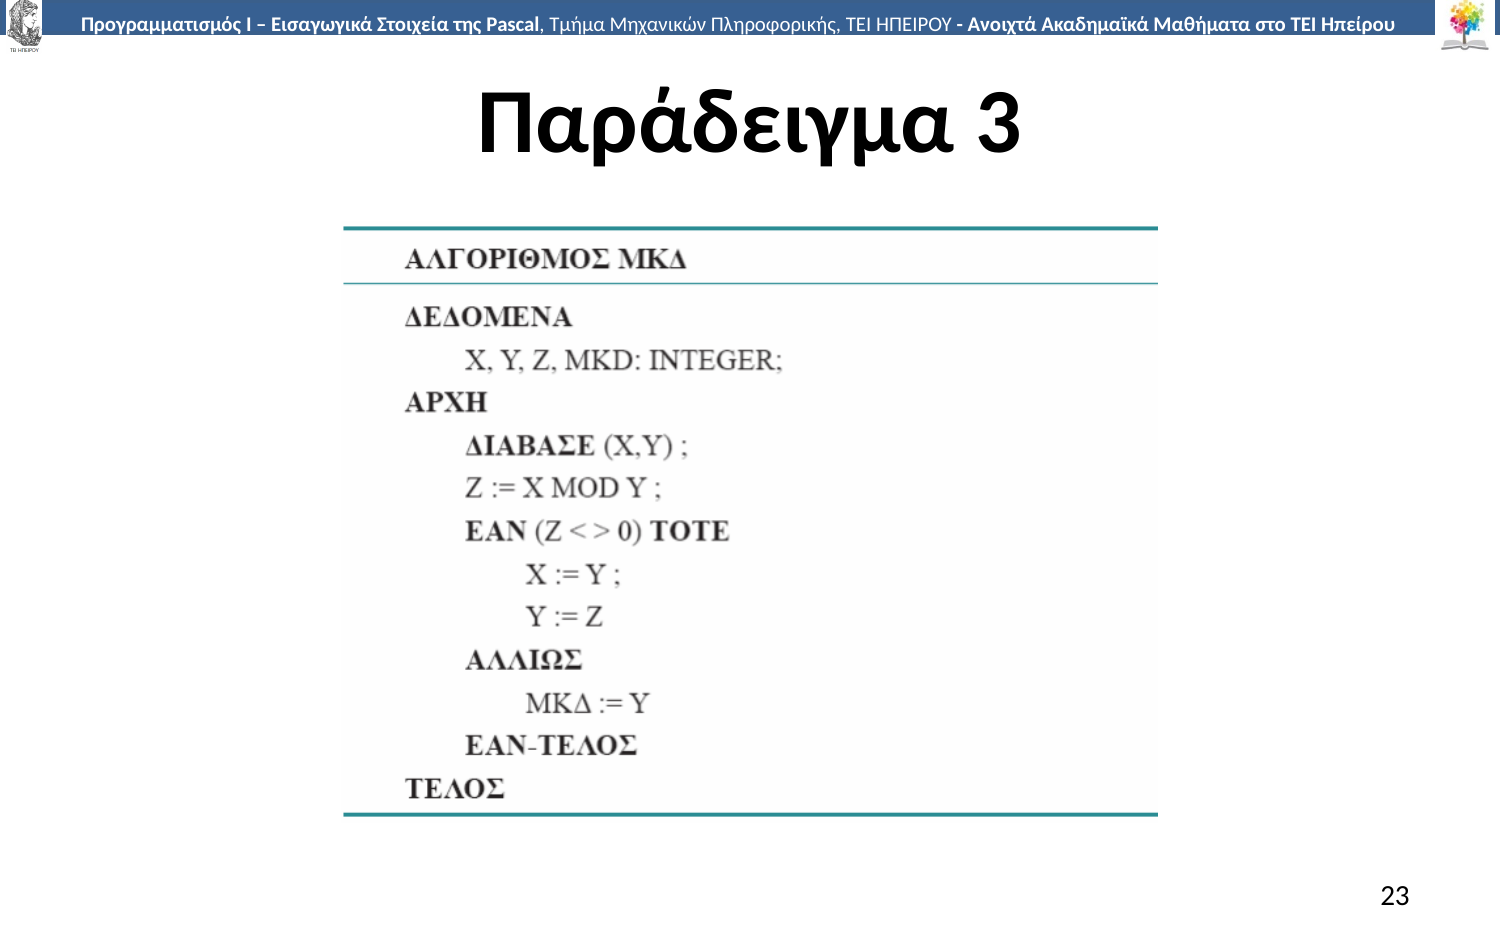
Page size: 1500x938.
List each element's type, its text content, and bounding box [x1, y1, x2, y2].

slide_number 23 [1074, 868, 1425, 919]
picture [341, 220, 1159, 824]
picture [1435, 0, 1495, 52]
title Παράδειγμα 3 [75, 37, 1425, 194]
picture [6, 0, 42, 54]
